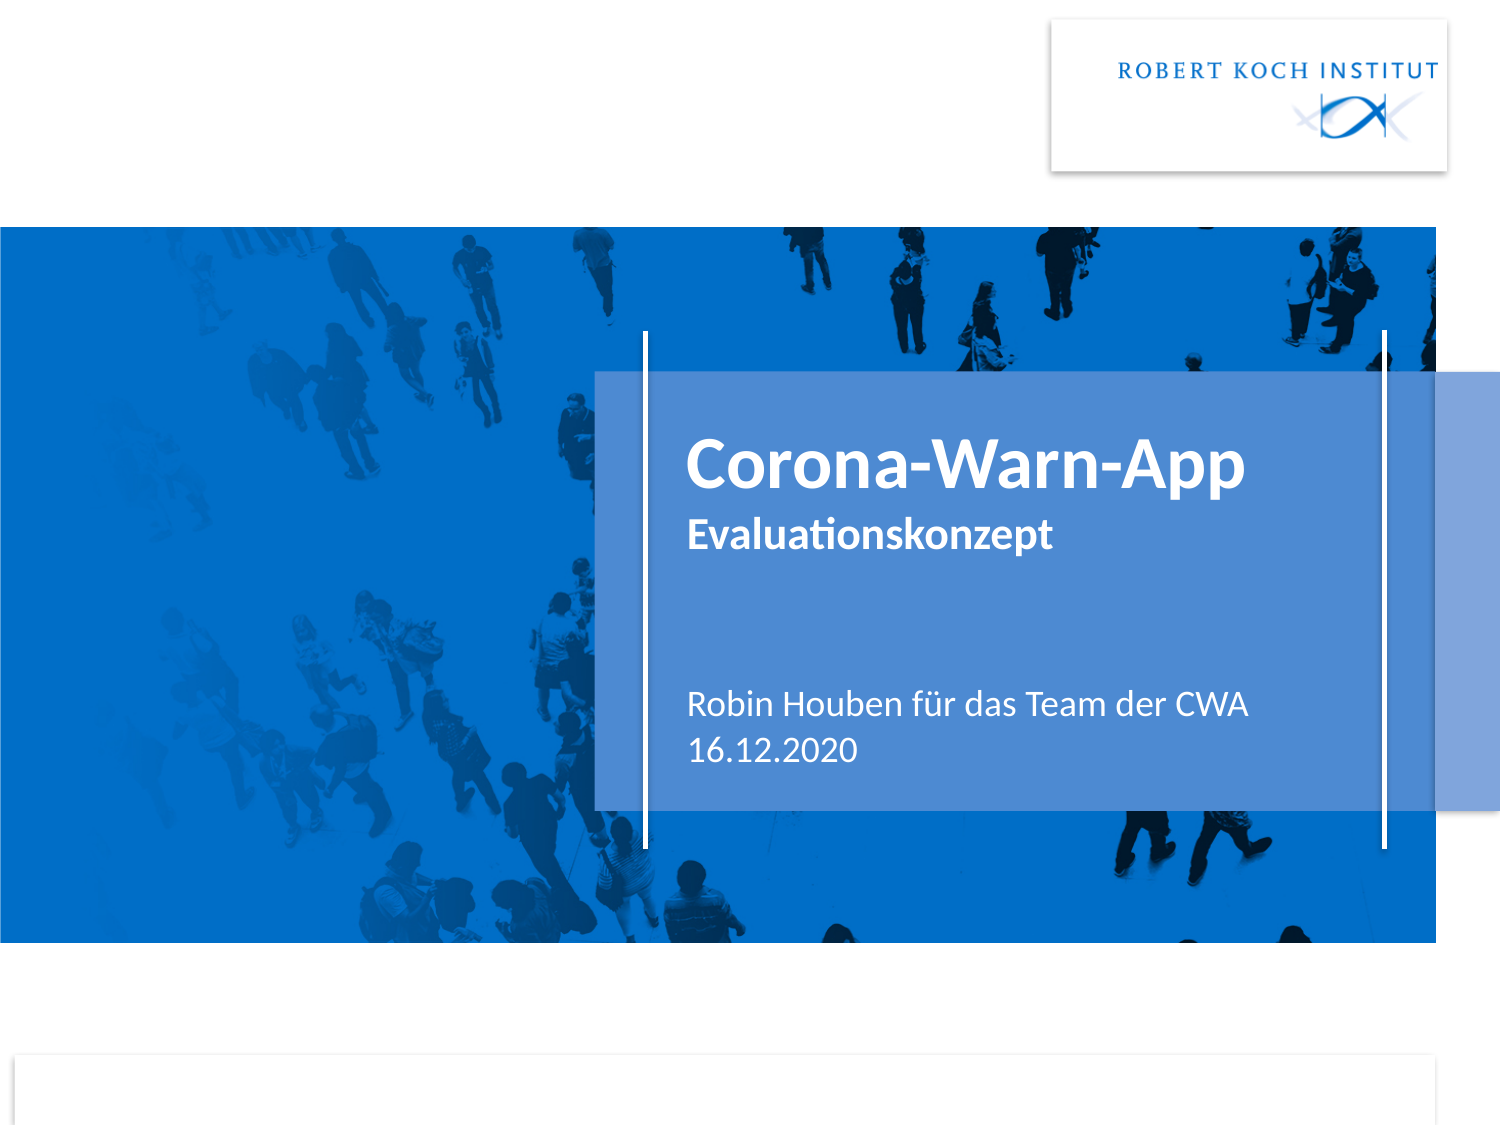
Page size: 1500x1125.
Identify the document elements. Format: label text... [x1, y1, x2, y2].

list Robin Houben für das Team der CWA 16.12.2020 [645, 626, 1385, 811]
picture [1110, 29, 1454, 153]
title Corona-Warn-App Evaluationskonzept [645, 371, 1385, 626]
picture [0, 227, 1436, 943]
